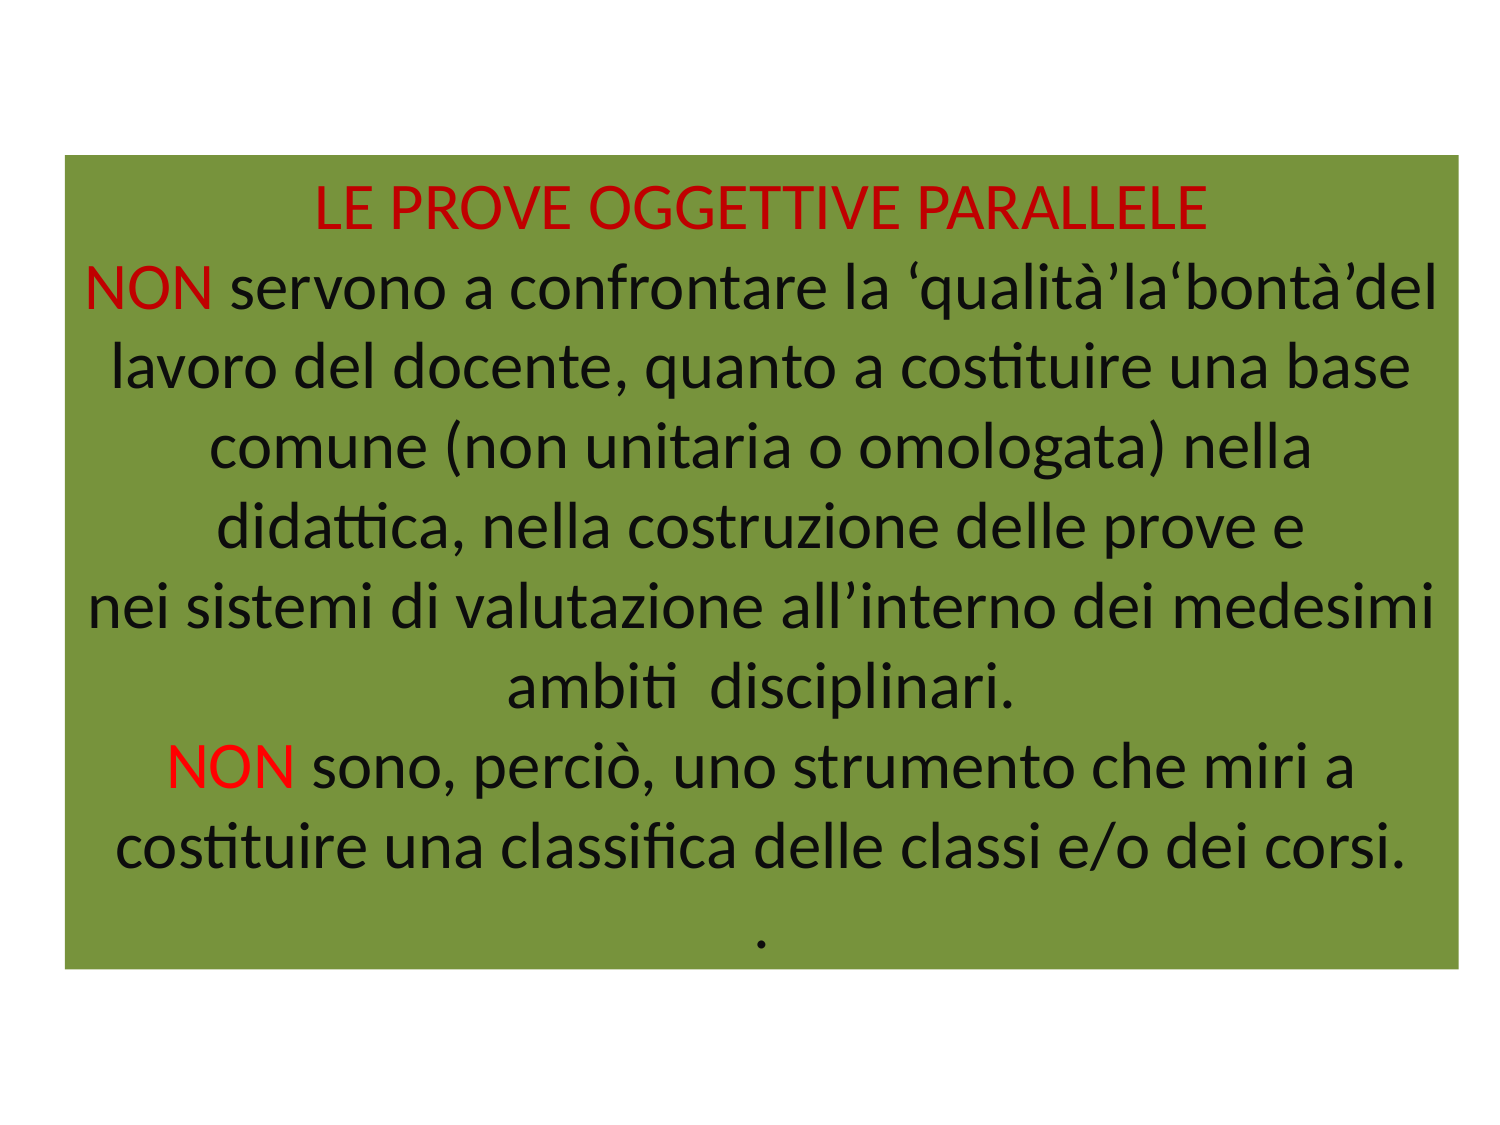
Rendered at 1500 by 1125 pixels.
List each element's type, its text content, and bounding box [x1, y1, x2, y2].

text_box LE PROVE OGGETTIVE PARALLELE NON servono a confrontare la ‘qualità’la‘bontà’del lavoro del docente, quanto a costituire una base comune (non unitaria o omologata) nella didattica, nella costruzione delle prove e nei sistemi di valutazione all’interno dei medesimi ambiti disciplinari. NON sono, perciò, uno strumento che miri a costituire una classifica delle classi e/o dei corsi. . [64, 155, 1459, 970]
